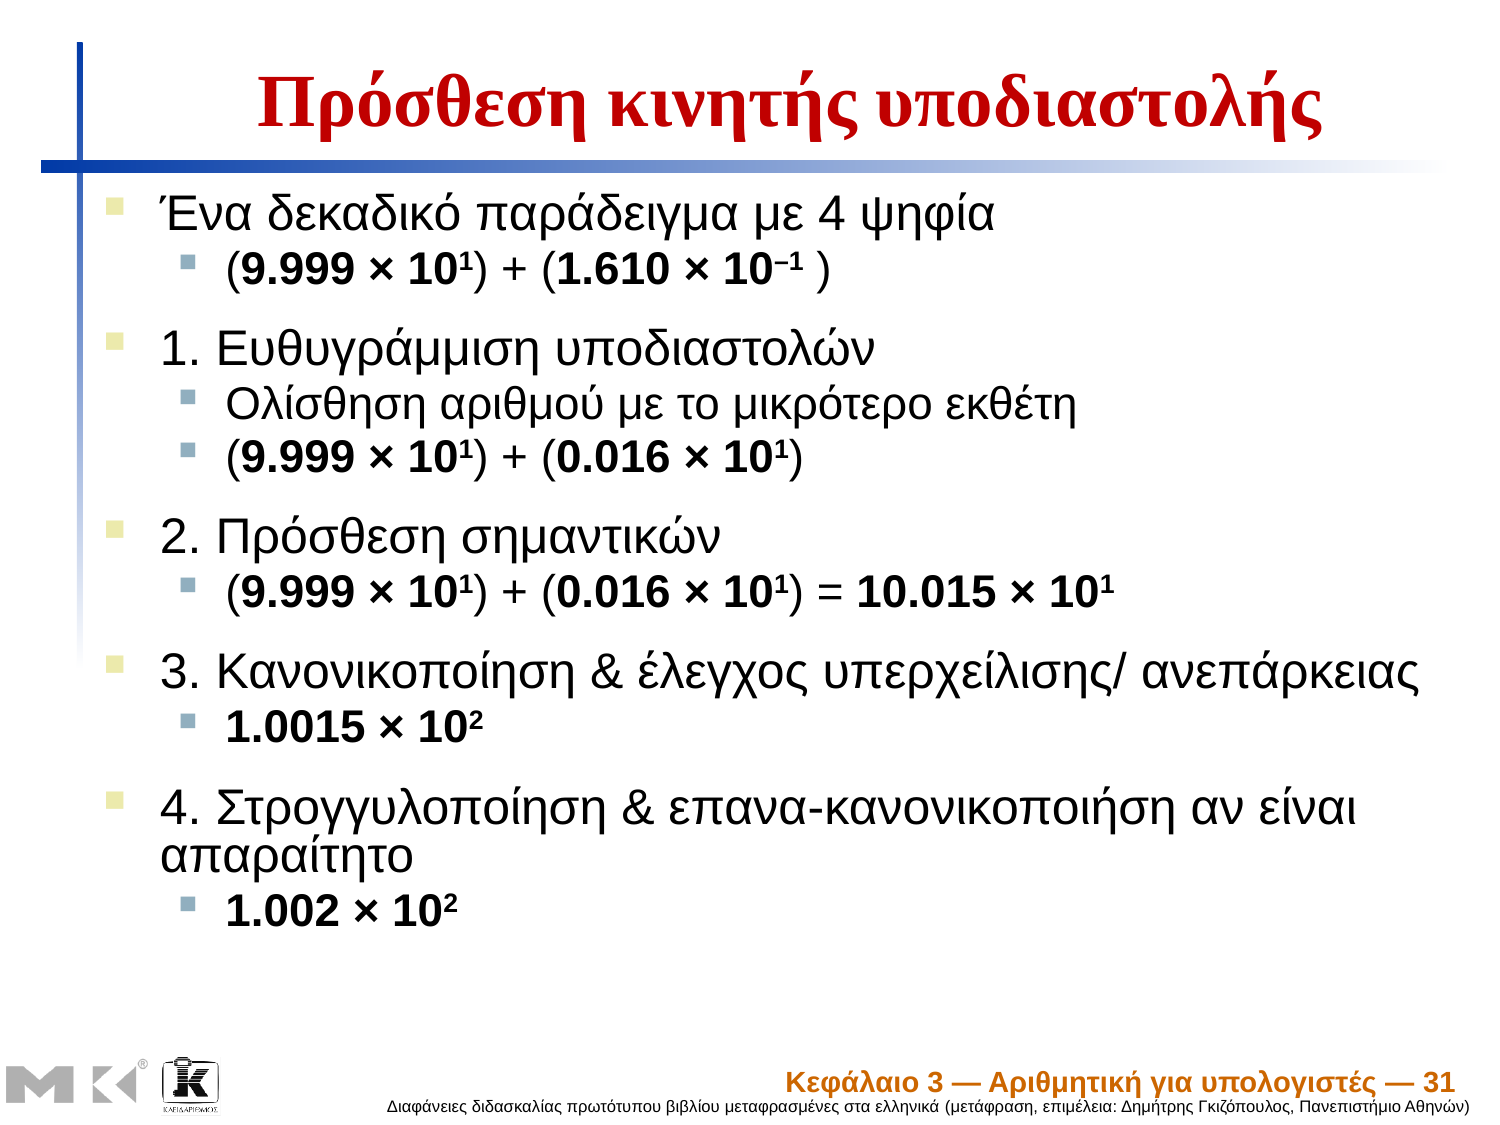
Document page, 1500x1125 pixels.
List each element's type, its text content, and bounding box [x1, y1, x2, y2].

list Ένα δεκαδικό παράδειγμα με 4 ψηφία (9.999 × 101) + (1.610 × 10–1 ) 1. Ευθυγράμμιση υποδιαστολών Ολίσθηση αριθμού με το μικρότερο εκθέτη (9.999 × 101) + (0.016 × 101) 2. Πρόσθεση σημαντικών (9.999 × 101) + (0.016 × 101) = 10.015 × 101 3. Κανονικοποίηση & έλεγχος υπερχείλισης/ ανεπάρκειας 1.0015 × 102 4. Στρογγυλοποίηση & επανα-κανονικοποιήση αν είναι απαραίτητο 1.002 × 102 [88, 184, 1458, 1024]
footer Κεφάλαιο 3 — Αριθμητική για υπολογιστές — 31 [277, 1046, 1471, 1106]
title Πρόσθεση κινητής υποδιαστολής [112, 43, 1468, 149]
picture [5, 1058, 148, 1103]
